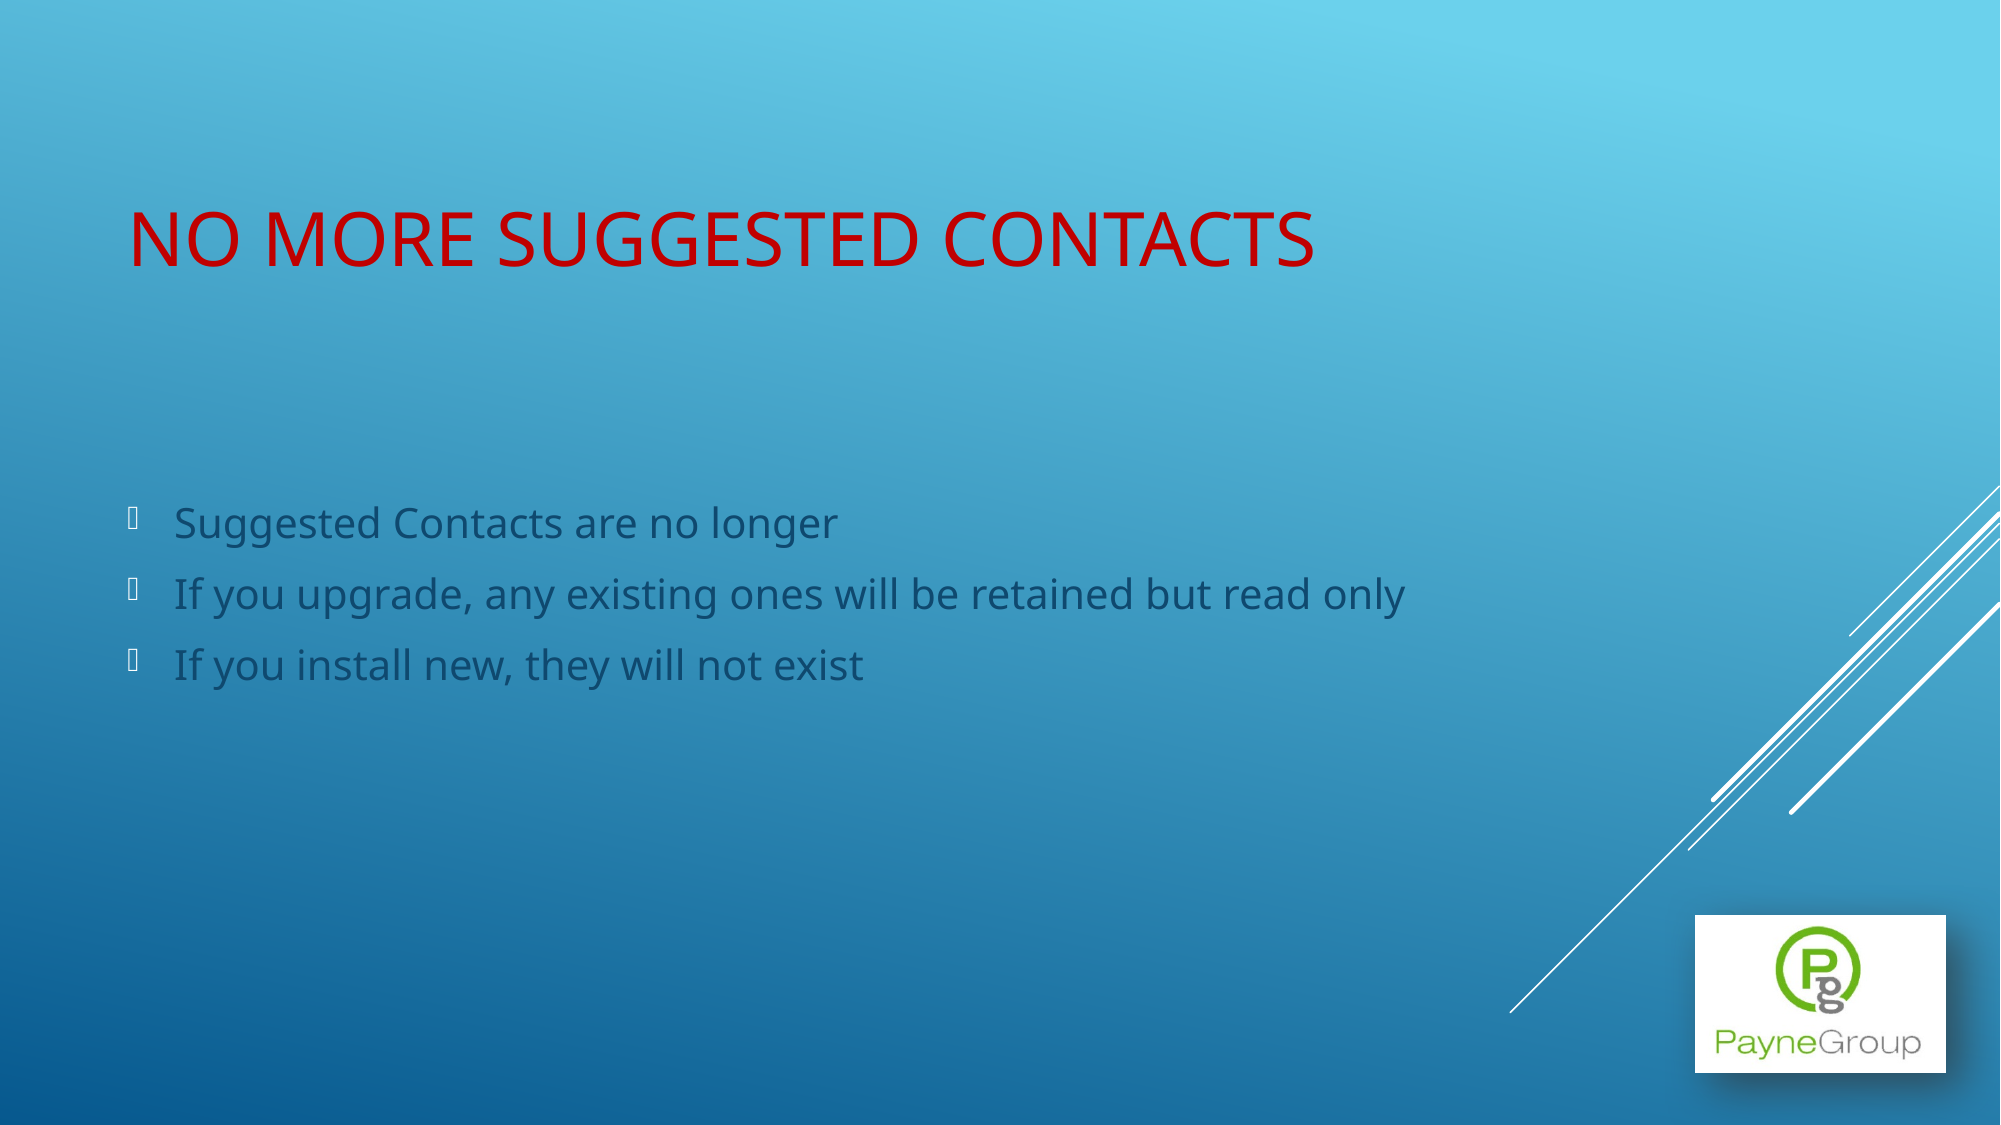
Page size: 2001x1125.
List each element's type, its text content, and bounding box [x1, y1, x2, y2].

title No More Suggested Contacts [112, 112, 1513, 296]
picture [1695, 915, 1946, 1073]
list Suggested Contacts are no longer If you upgrade, any existing ones will be retained but read only If you install new, they will not exist [112, 296, 1513, 890]
